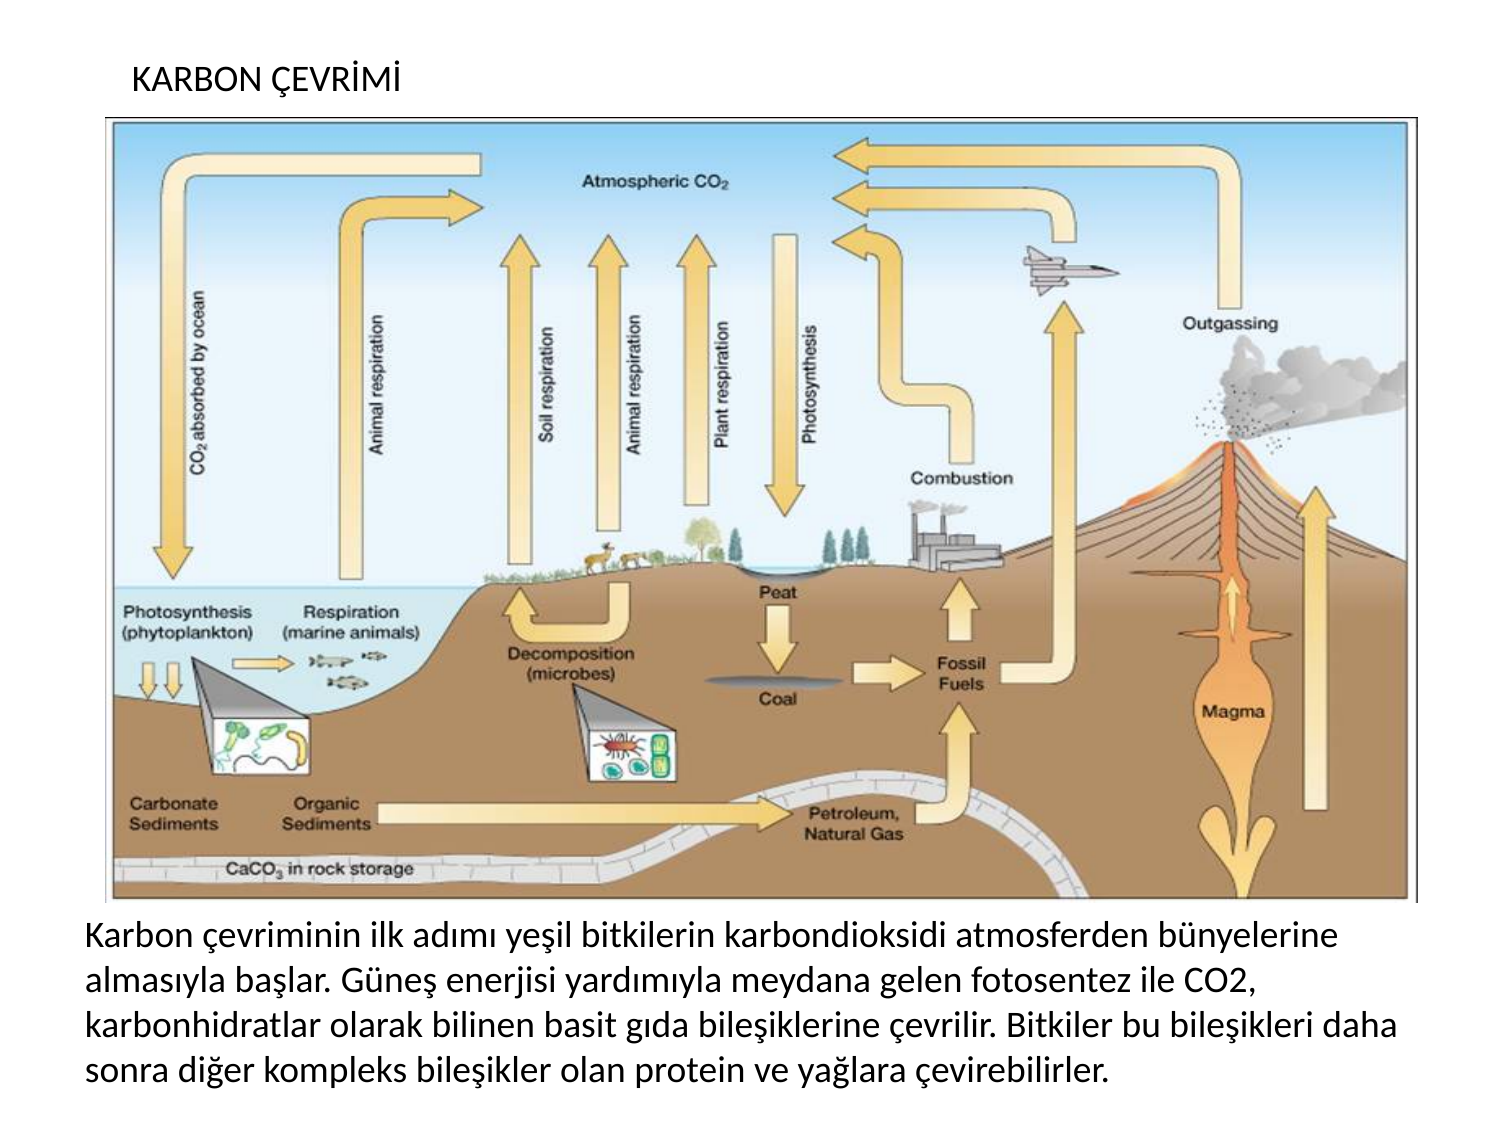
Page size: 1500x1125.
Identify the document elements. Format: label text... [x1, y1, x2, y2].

text_box KARBON ÇEVRİMİ [117, 46, 703, 107]
text_box Karbon çevriminin ilk adımı yeşil bitkilerin karbondioksidi atmosferden bünyelerine almasıyla başlar. Güneş enerjisi yardımıyla meydana gelen fotosentez ile CO2, karbonhidratlar olarak bilinen basit gıda bileşiklerine çevrilir. Bitkiler bu bileşikleri daha sonra diğer kompleks bileşikler olan protein ve yağlara çevirebilirler. [70, 902, 1418, 1098]
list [105, 116, 1419, 903]
